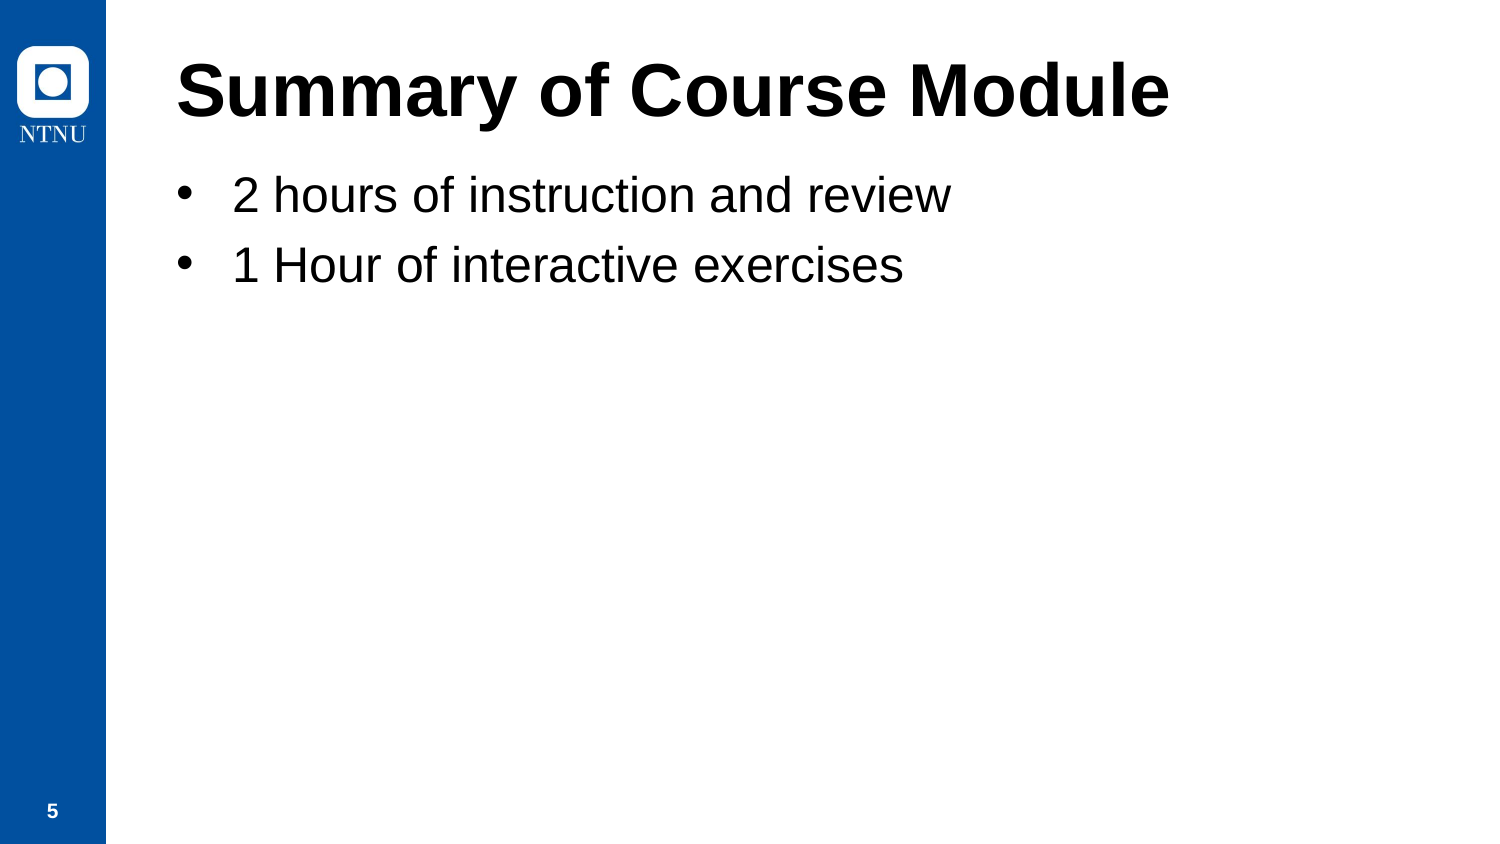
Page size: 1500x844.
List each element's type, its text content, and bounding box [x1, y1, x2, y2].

list 2 hours of instruction and review 1 Hour of interactive exercises [161, 154, 1422, 790]
picture [0, 0, 106, 844]
title Summary of Course Module [161, 33, 1422, 154]
